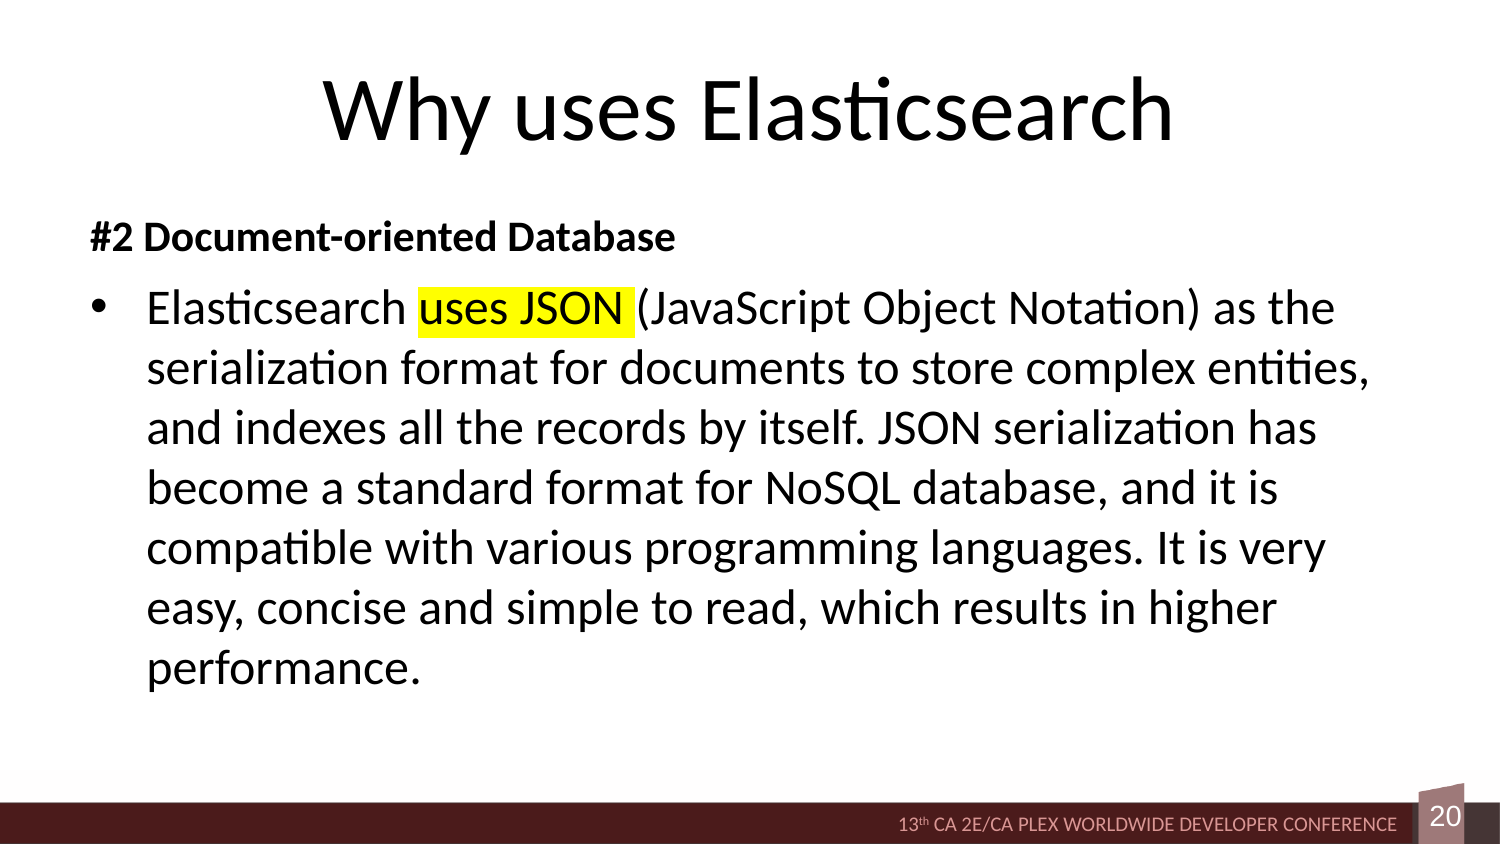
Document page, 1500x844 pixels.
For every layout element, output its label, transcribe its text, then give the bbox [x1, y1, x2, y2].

title Why uses Elasticsearch [75, 33, 1425, 175]
list #2 Document-oriented Database [75, 188, 738, 267]
list Elasticsearch uses JSON (JavaScript Object Notation) as the serialization format for documents to store complex entities, and indexes all the records by itself. JSON serialization has become a standard format for NoSQL database, and it is compatible with various programming languages. It is very easy, concise and simple to read, which results in higher performance. [75, 267, 1412, 754]
